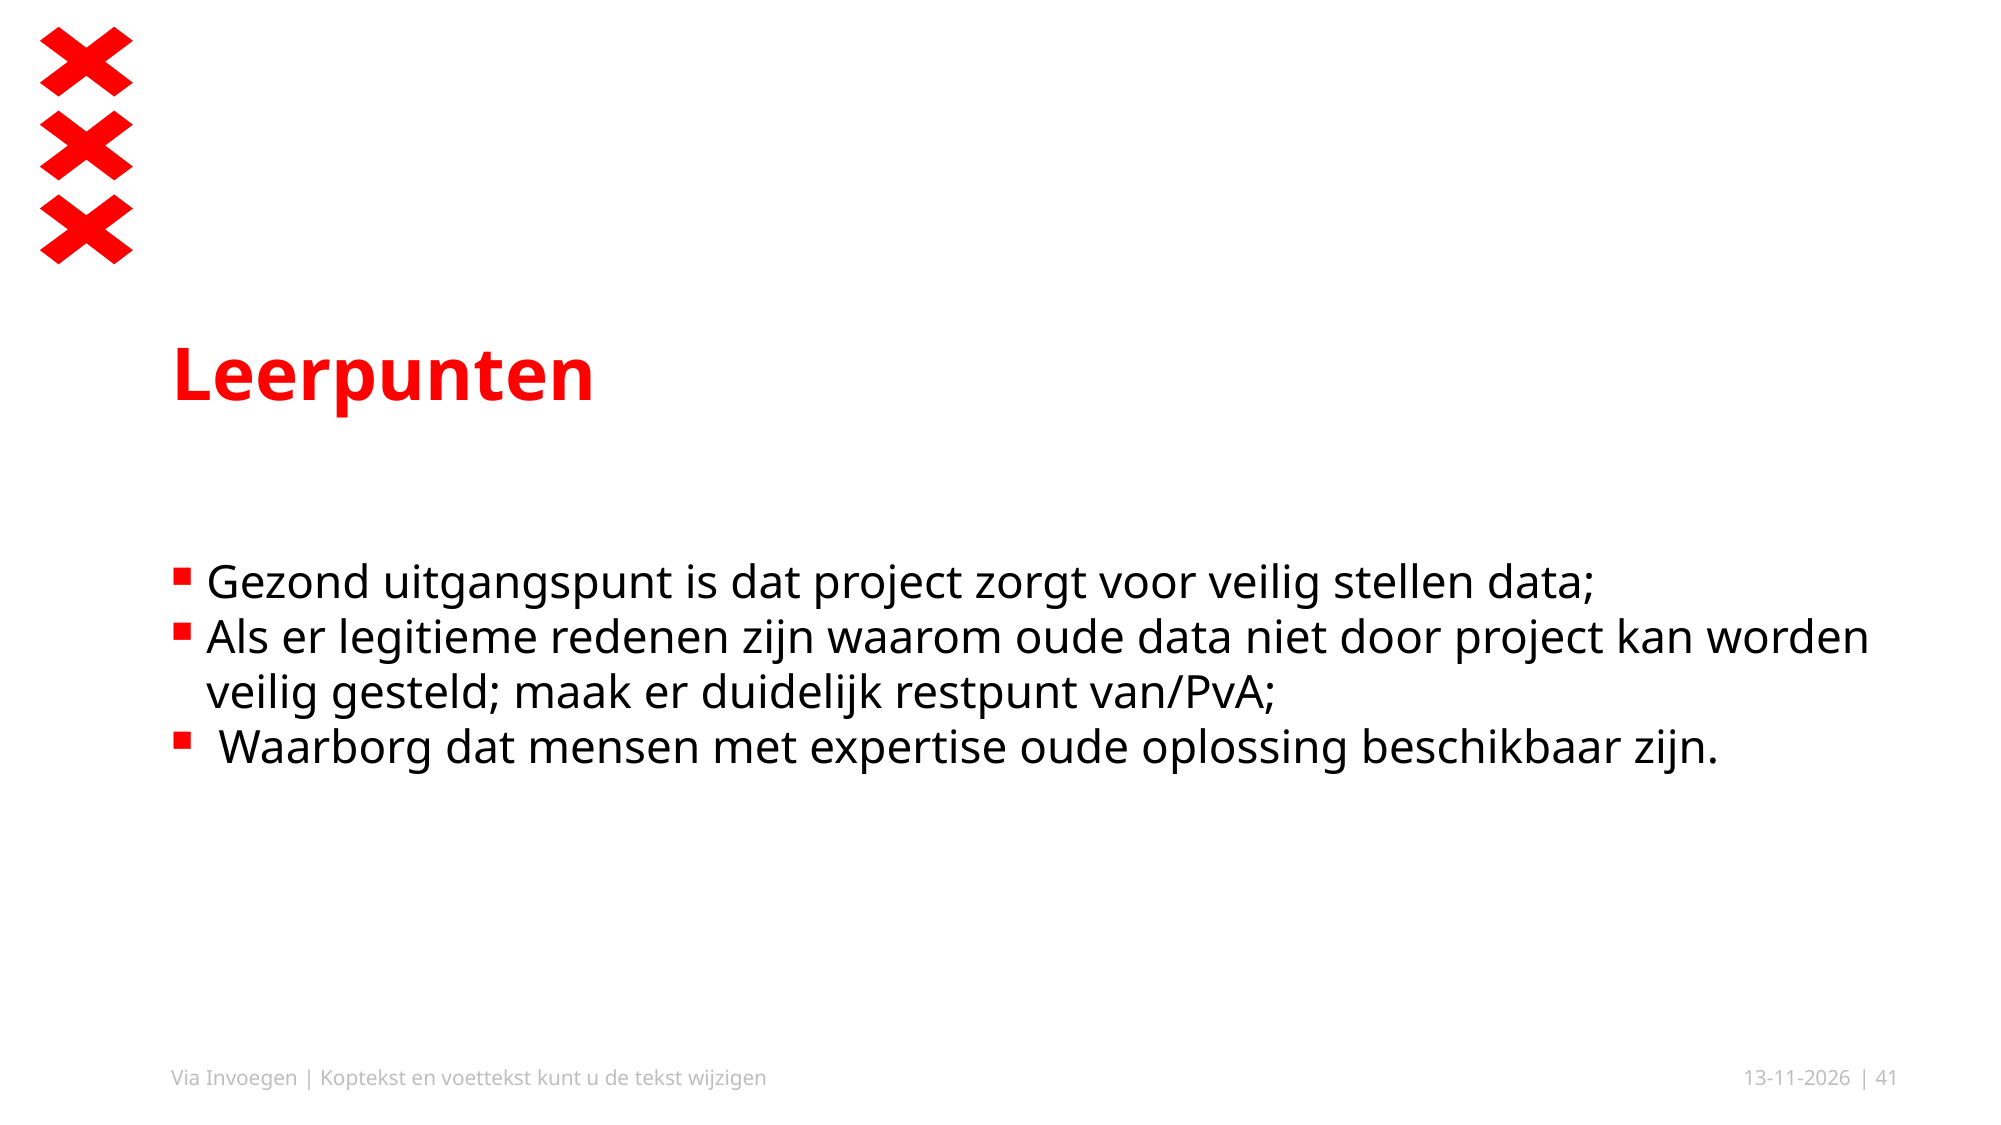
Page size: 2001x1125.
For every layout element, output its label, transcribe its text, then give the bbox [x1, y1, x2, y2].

list Gezond uitgangspunt is dat project zorgt voor veilig stellen data; Als er legitieme redenen zijn waarom oude data niet door project kan worden veilig gesteld; maak er duidelijk restpunt van/PvA; Waarborg dat mensen met expertise oude oplossing beschikbaar zijn. [170, 552, 1923, 1010]
title Leerpunten [171, 327, 1923, 516]
footer Via Invoegen | Koptekst en voettekst kunt u de tekst wijzigen [170, 1064, 1526, 1094]
slide_number | 41 [1858, 1064, 1922, 1094]
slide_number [1685, 1064, 1851, 1094]
